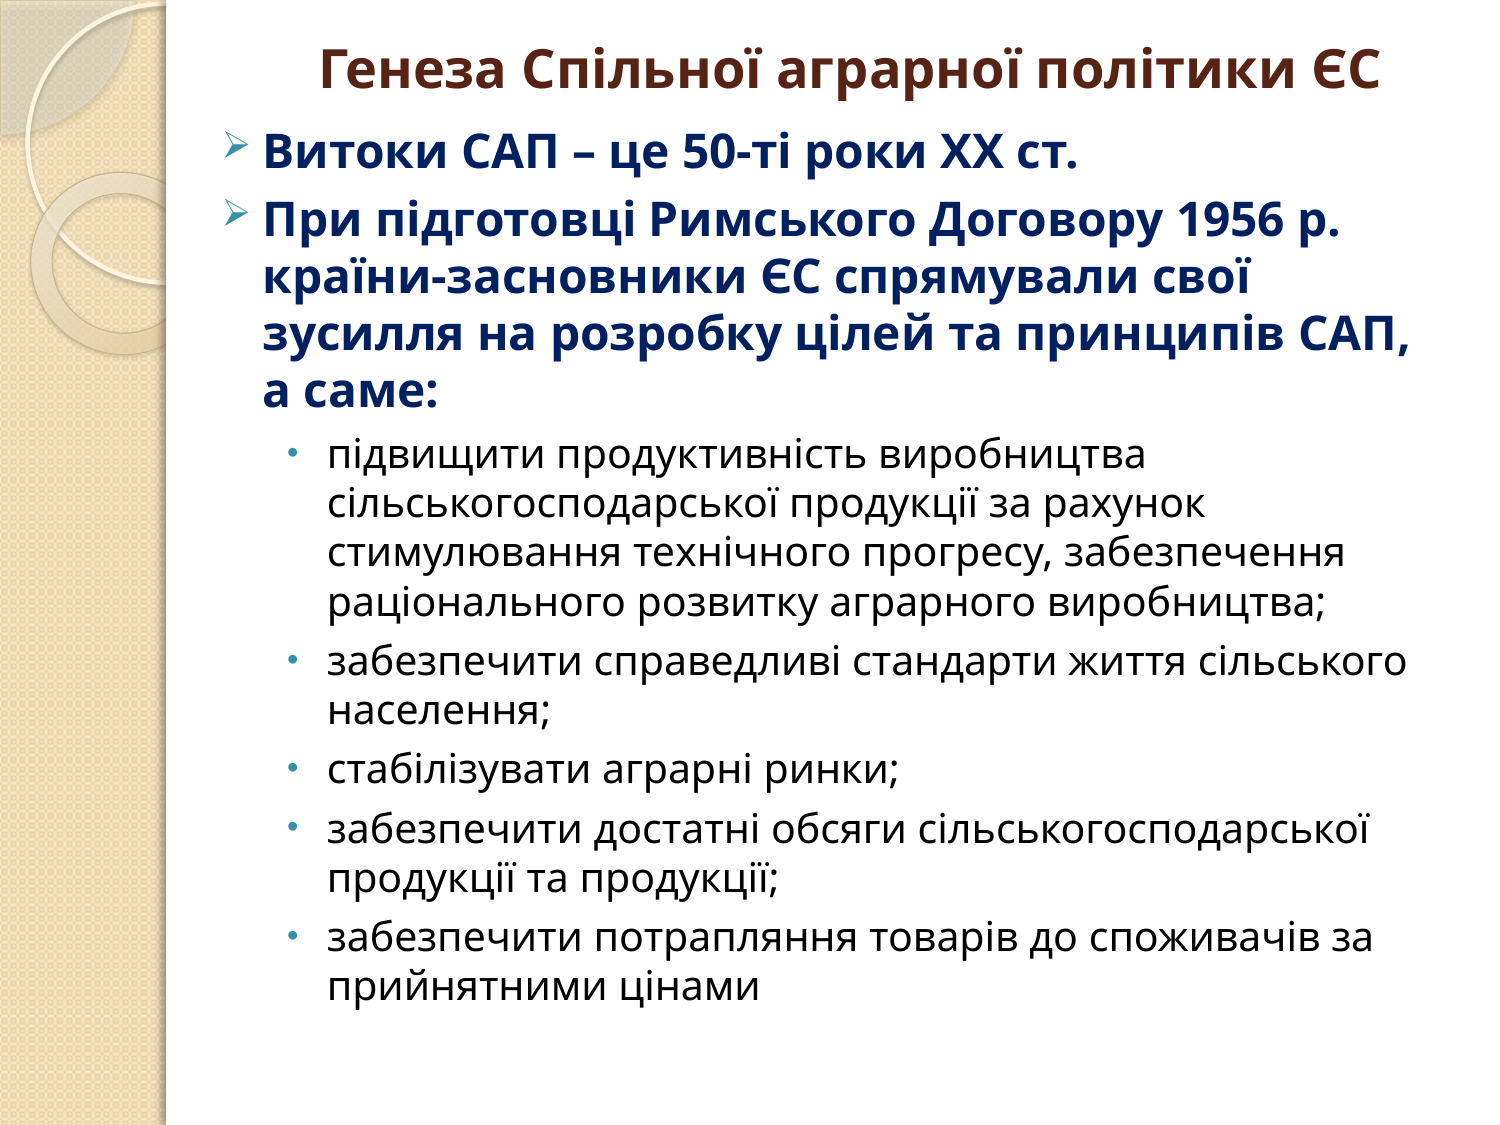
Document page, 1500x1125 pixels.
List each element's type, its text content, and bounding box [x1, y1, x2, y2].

title Генеза Спільної аграрної політики ЄС [235, 19, 1466, 113]
list Витоки САП – це 50-ті роки ХХ ст. При підготовці Римського Договору 1956 р. країни-засновники ЄС спрямували свої зусилля на розробку цілей та принципів САП, а саме: підвищити продуктивність виробництва сільськогосподарської продукції за рахунок стимулювання технічного прогресу, забезпечення раціонального розвитку аграрного виробництва; забезпечити справедливі стандарти життя сільського населення; стабілізувати аграрні ринки; забезпечити достатні обсяги сільськогосподарської продукції та продукції; забезпечити потрапляння товарів до споживачів за прийнятними цінами [194, 113, 1466, 1025]
